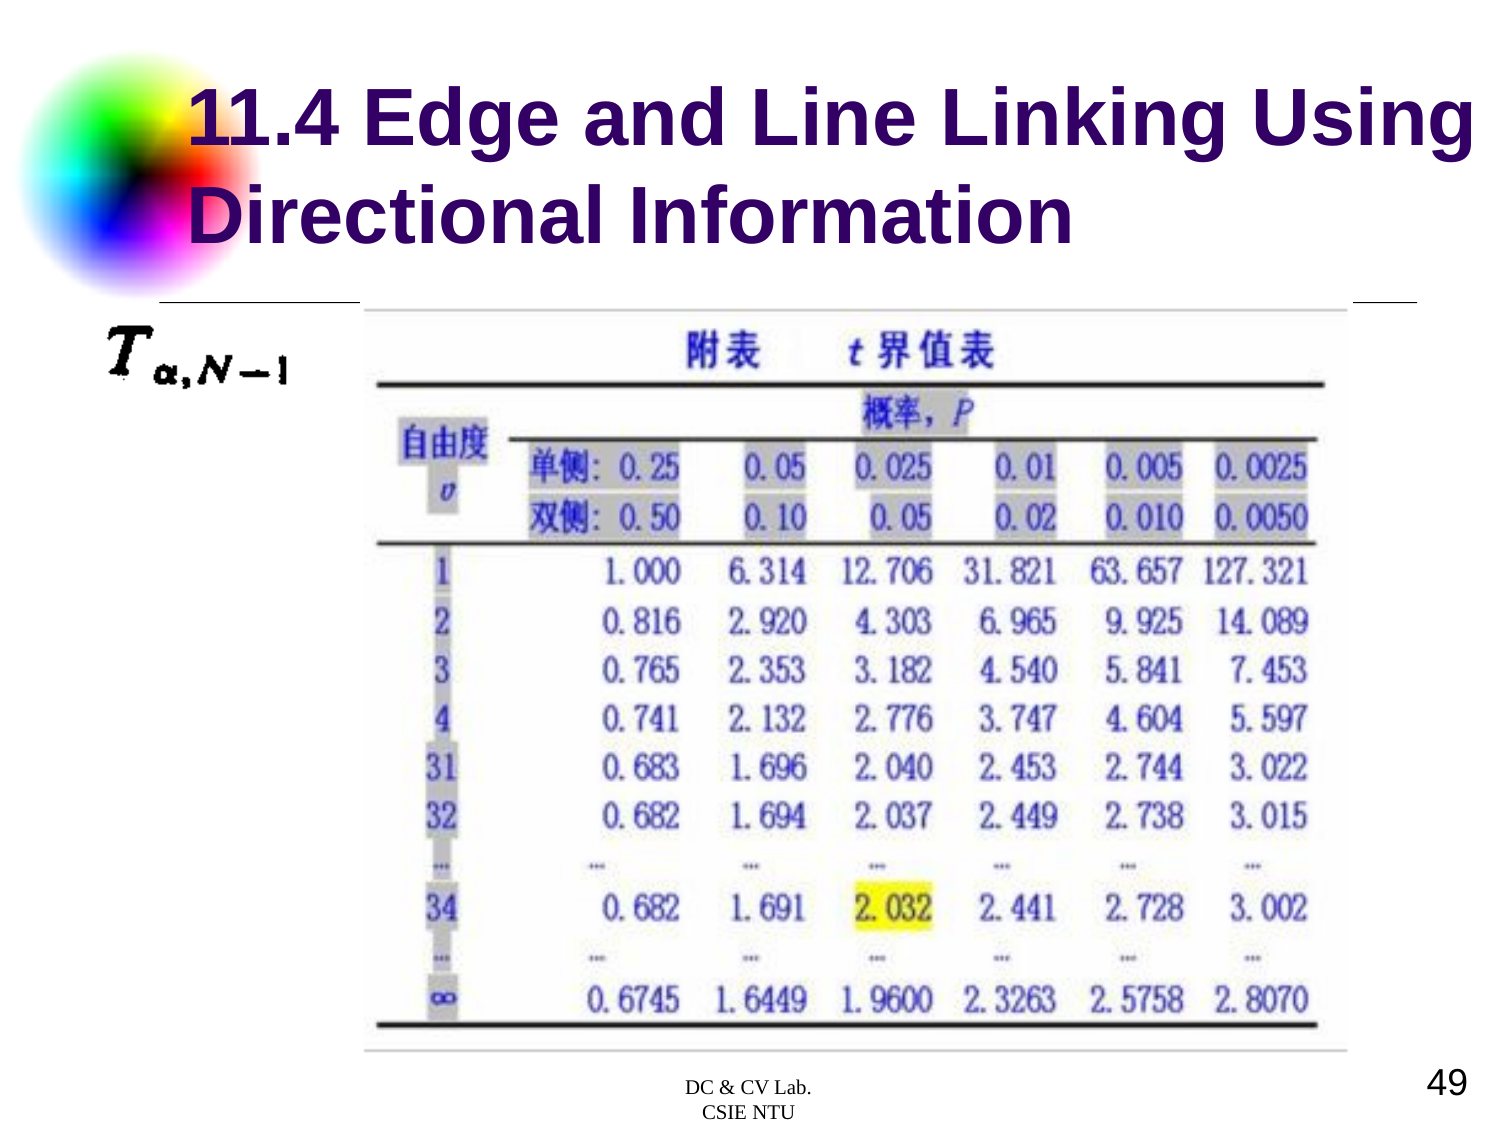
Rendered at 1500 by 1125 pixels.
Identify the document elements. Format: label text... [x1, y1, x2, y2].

text_box 49 [1411, 1050, 1489, 1111]
picture [0, 42, 301, 398]
title 11.4 Edge and Line Linking Using Directional Information [171, 54, 1500, 268]
picture [359, 290, 1353, 1060]
footer DC & CV Lab. CSIE NTU [510, 1069, 987, 1125]
